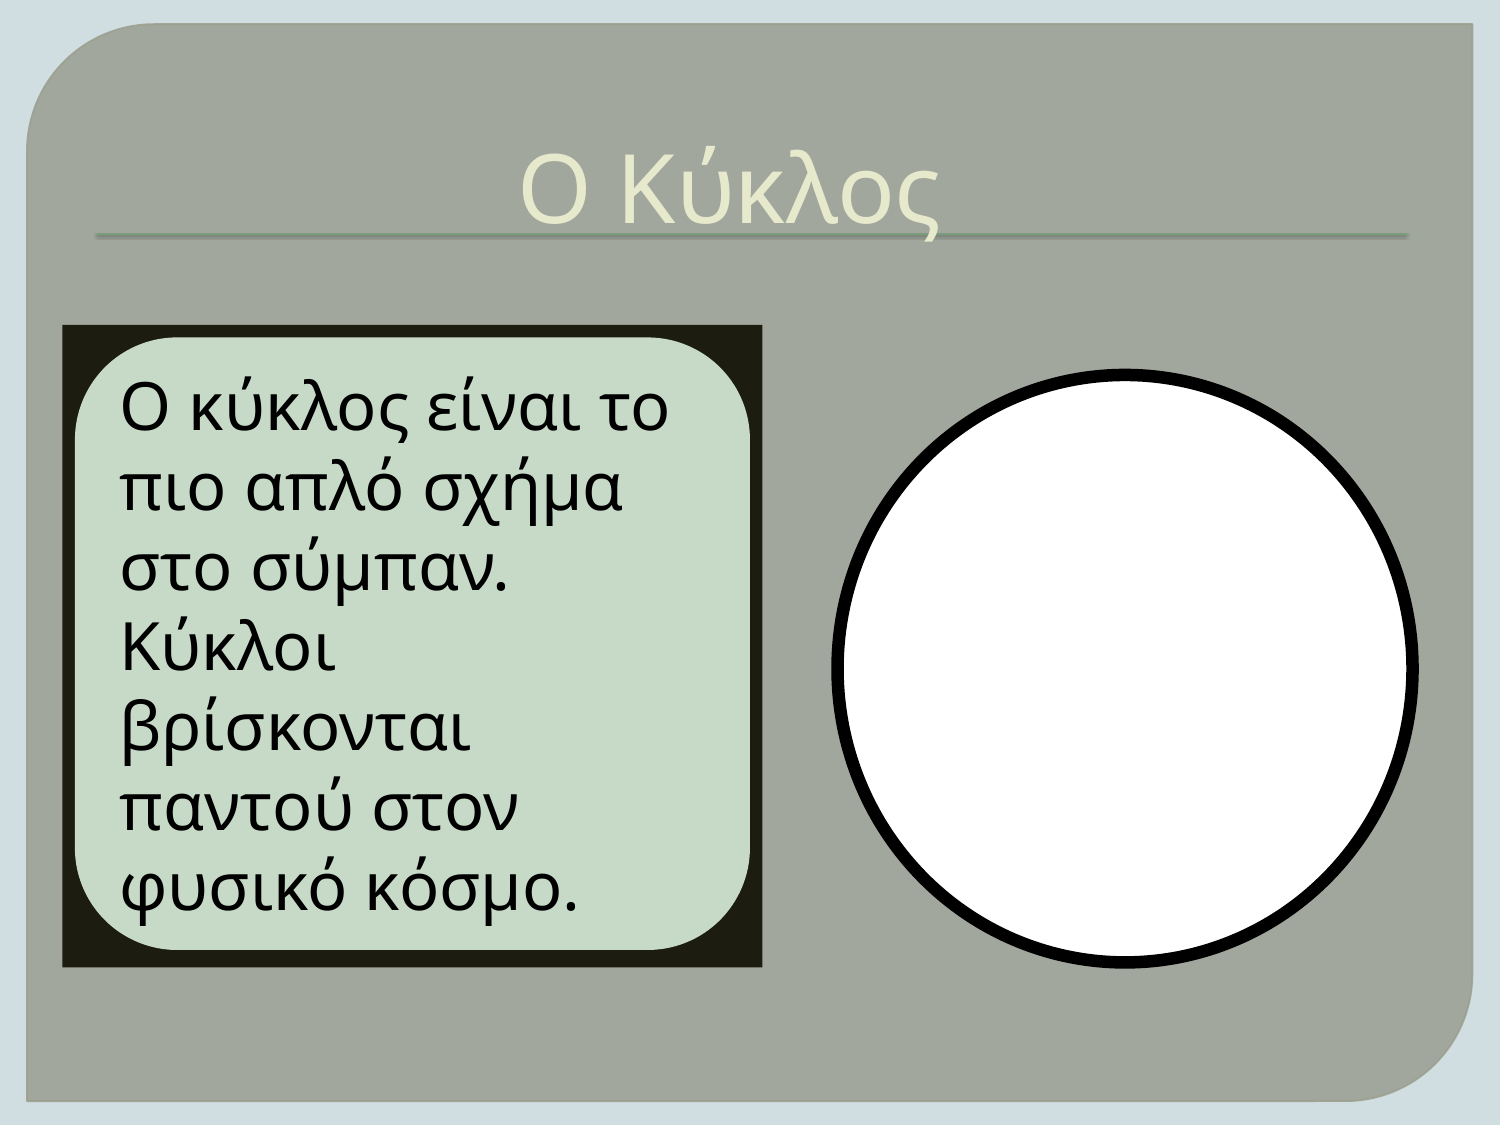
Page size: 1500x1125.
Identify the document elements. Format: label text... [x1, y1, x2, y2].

text_box Ο κύκλος είναι το πιο απλό σχήμα στο σύμπαν. Κύκλοι βρίσκονται παντού στον φυσικό κόσμο. [71, 334, 754, 954]
text_box [834, 371, 1416, 966]
list [62, 324, 763, 968]
title Ο Κύκλος [62, 62, 1413, 250]
